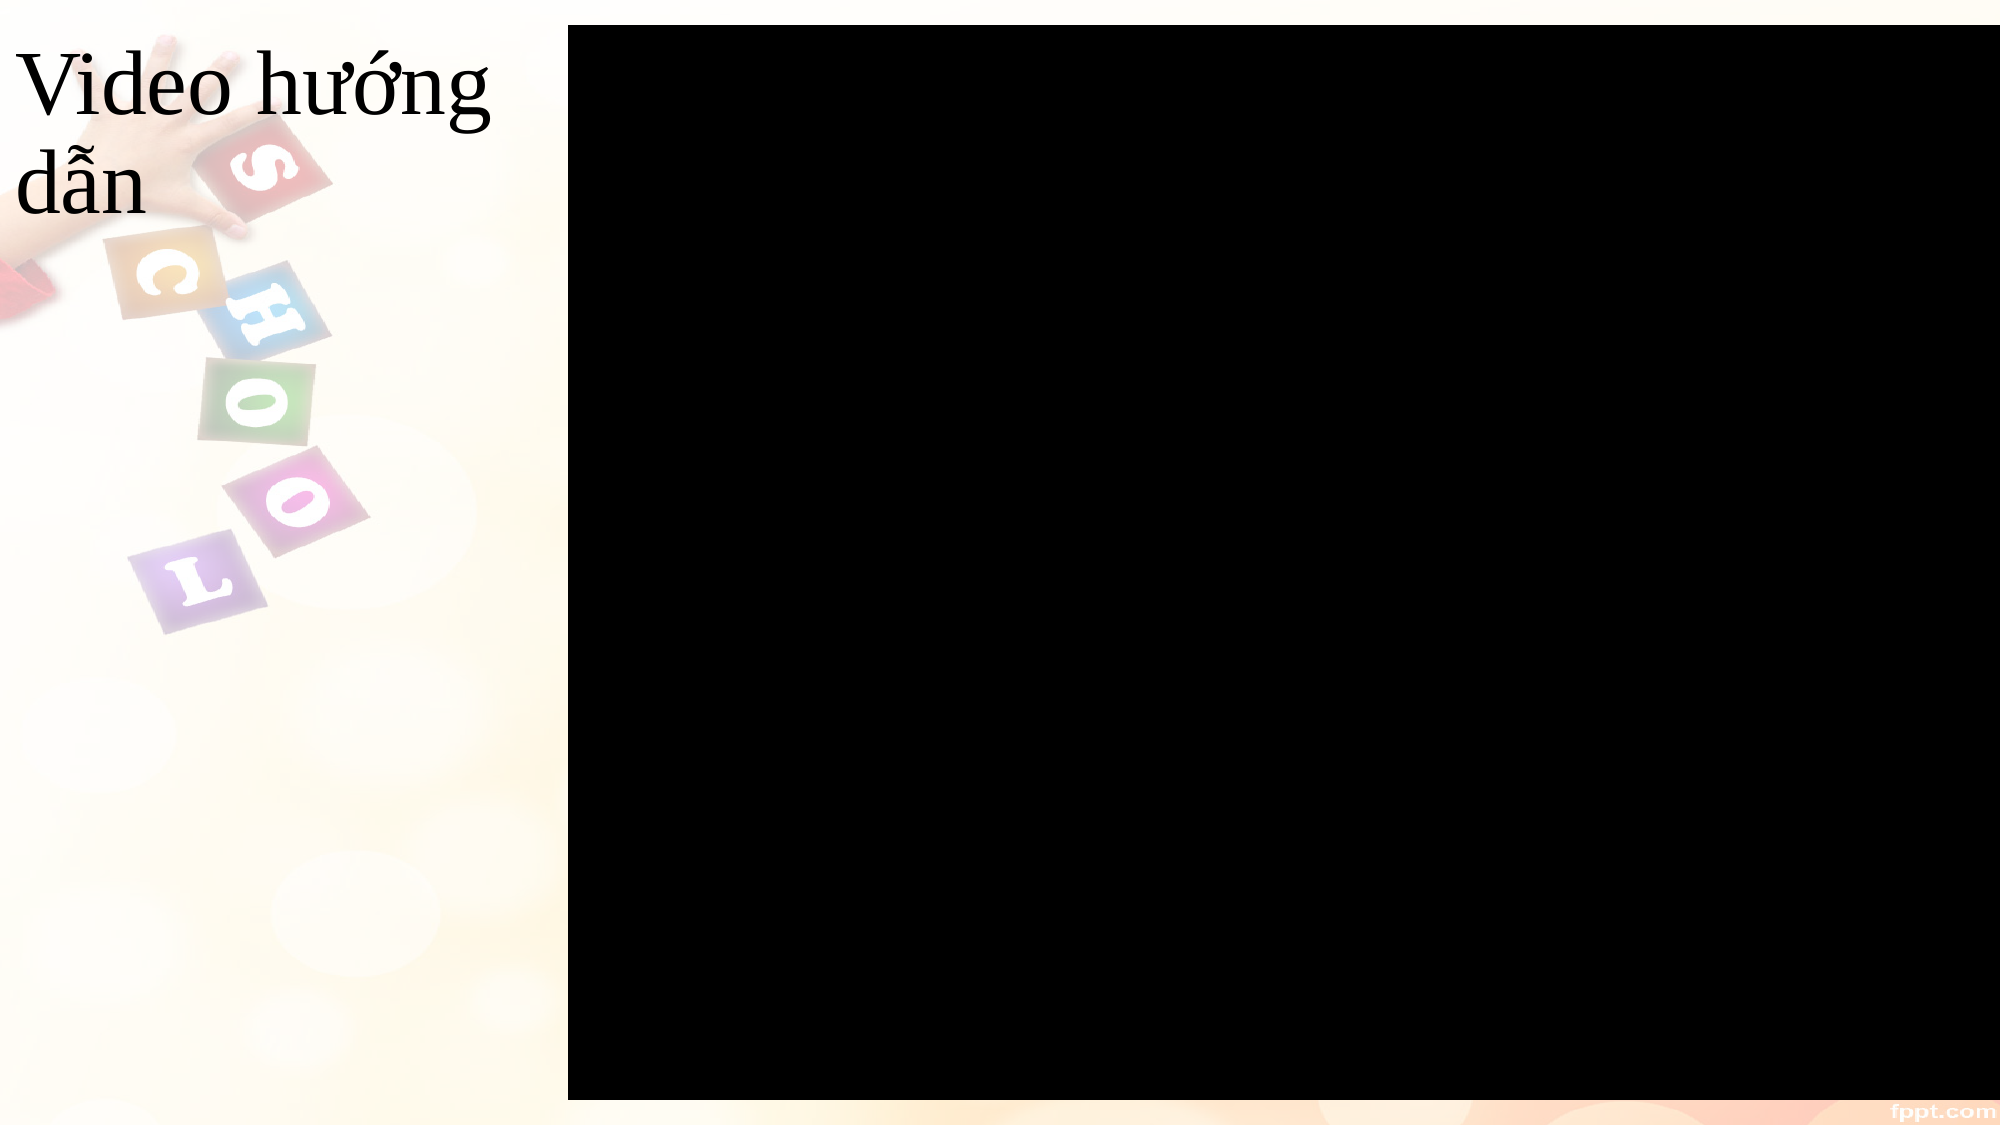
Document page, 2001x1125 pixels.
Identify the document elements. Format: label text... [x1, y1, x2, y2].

title Video hướng dẫn [0, 25, 533, 244]
picture [568, 25, 2000, 1100]
